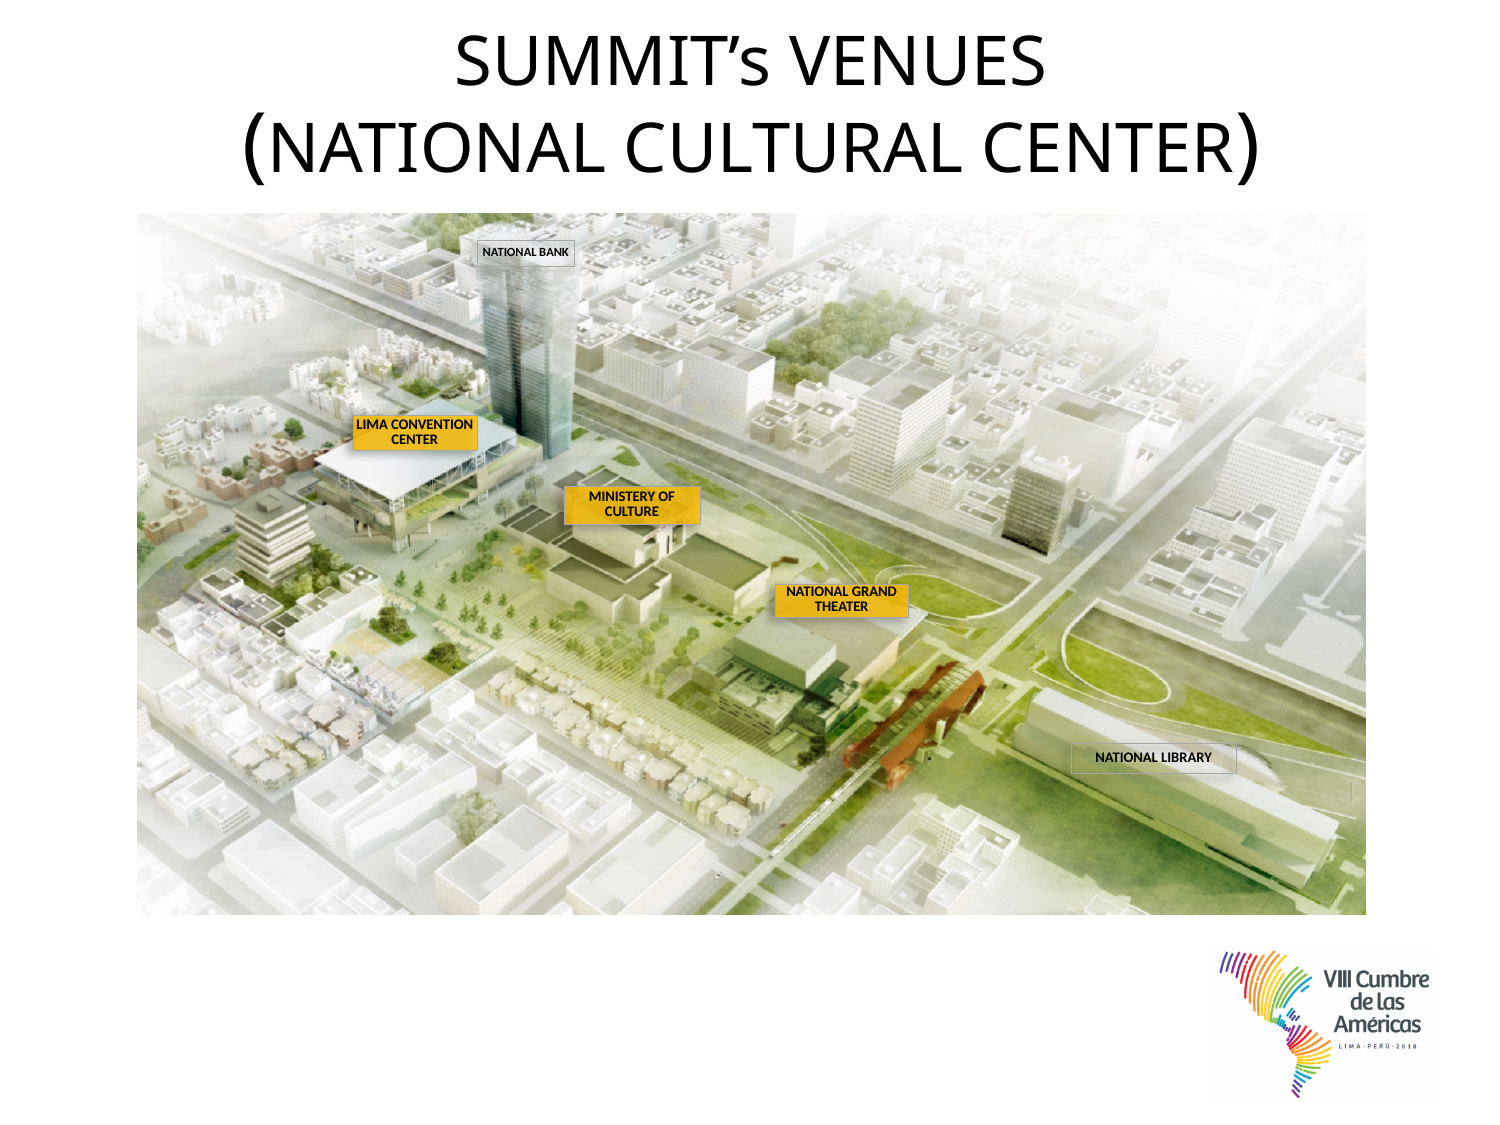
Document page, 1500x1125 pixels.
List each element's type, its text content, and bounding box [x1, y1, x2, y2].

picture [1212, 945, 1437, 1105]
picture [137, 213, 1366, 915]
text_box SUMMIT’s VENUES (NATIONAL CULTURAL CENTER) [160, 18, 1343, 183]
